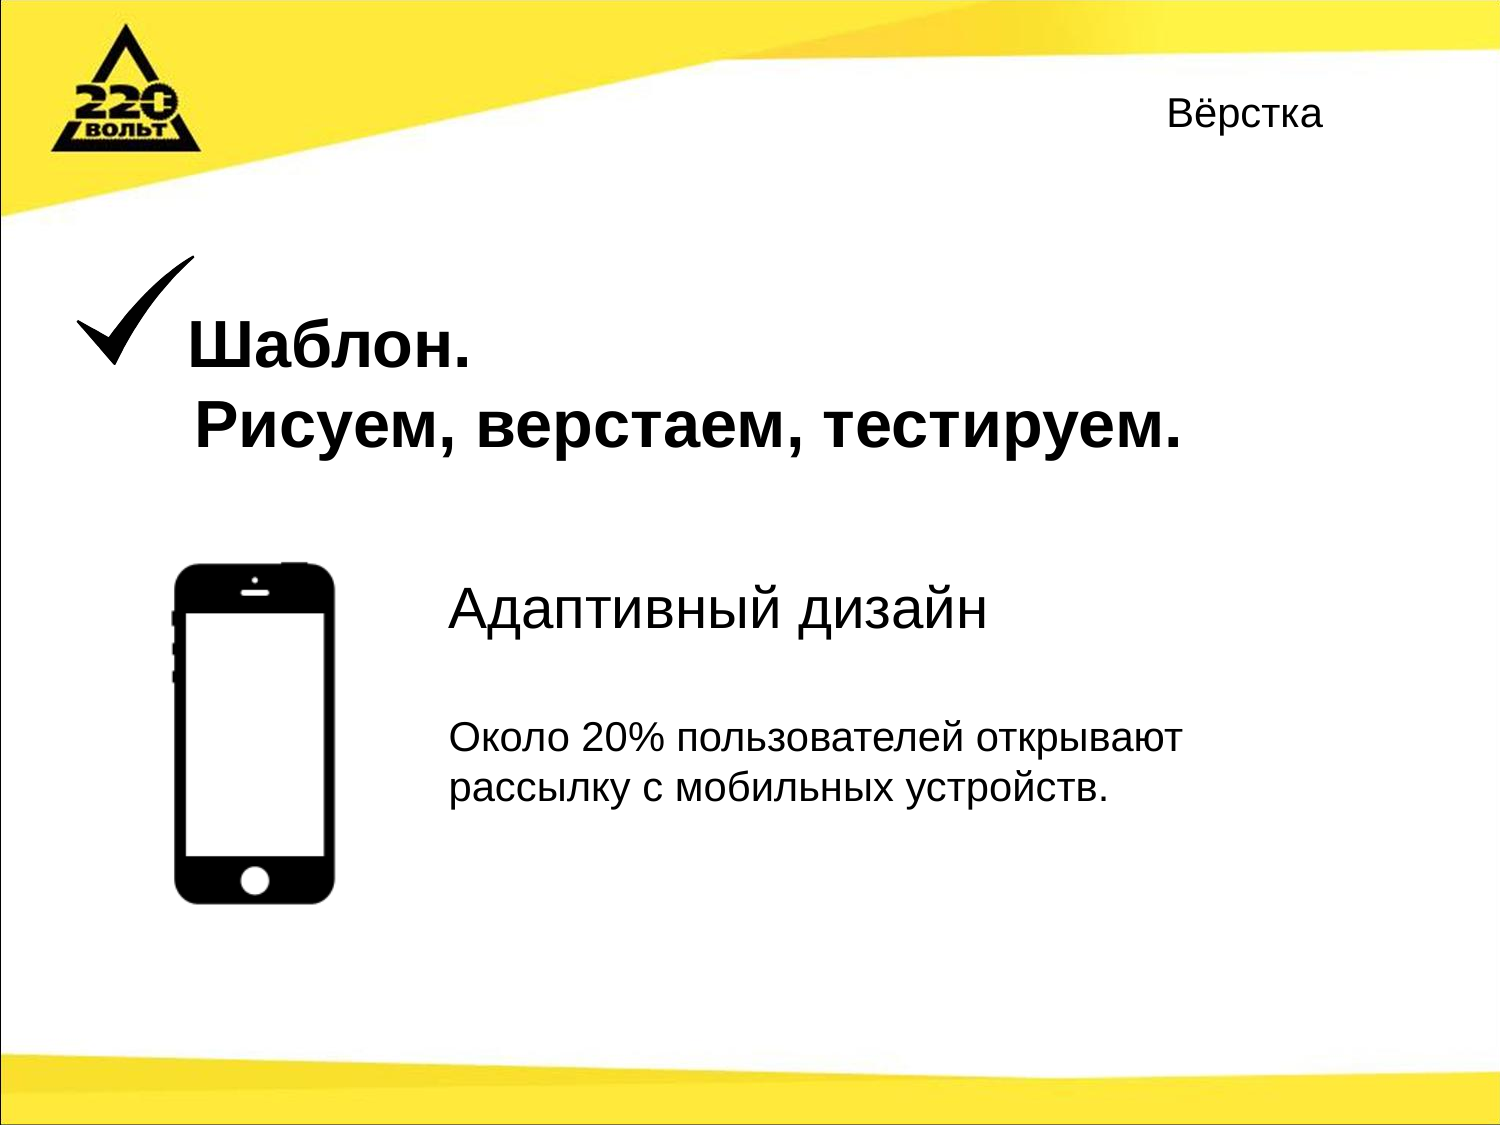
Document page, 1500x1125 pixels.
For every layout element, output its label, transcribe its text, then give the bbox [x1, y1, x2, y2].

text_box Вёрстка [1151, 78, 1364, 143]
title Шаблон. Рисуем, верстаем, тестируем. [135, 271, 1412, 491]
picture [0, 0, 1500, 1125]
text_box Адаптивный дизайн Около 20% пользователей открывают рассылку с мобильных устройств. [707, 562, 1210, 818]
